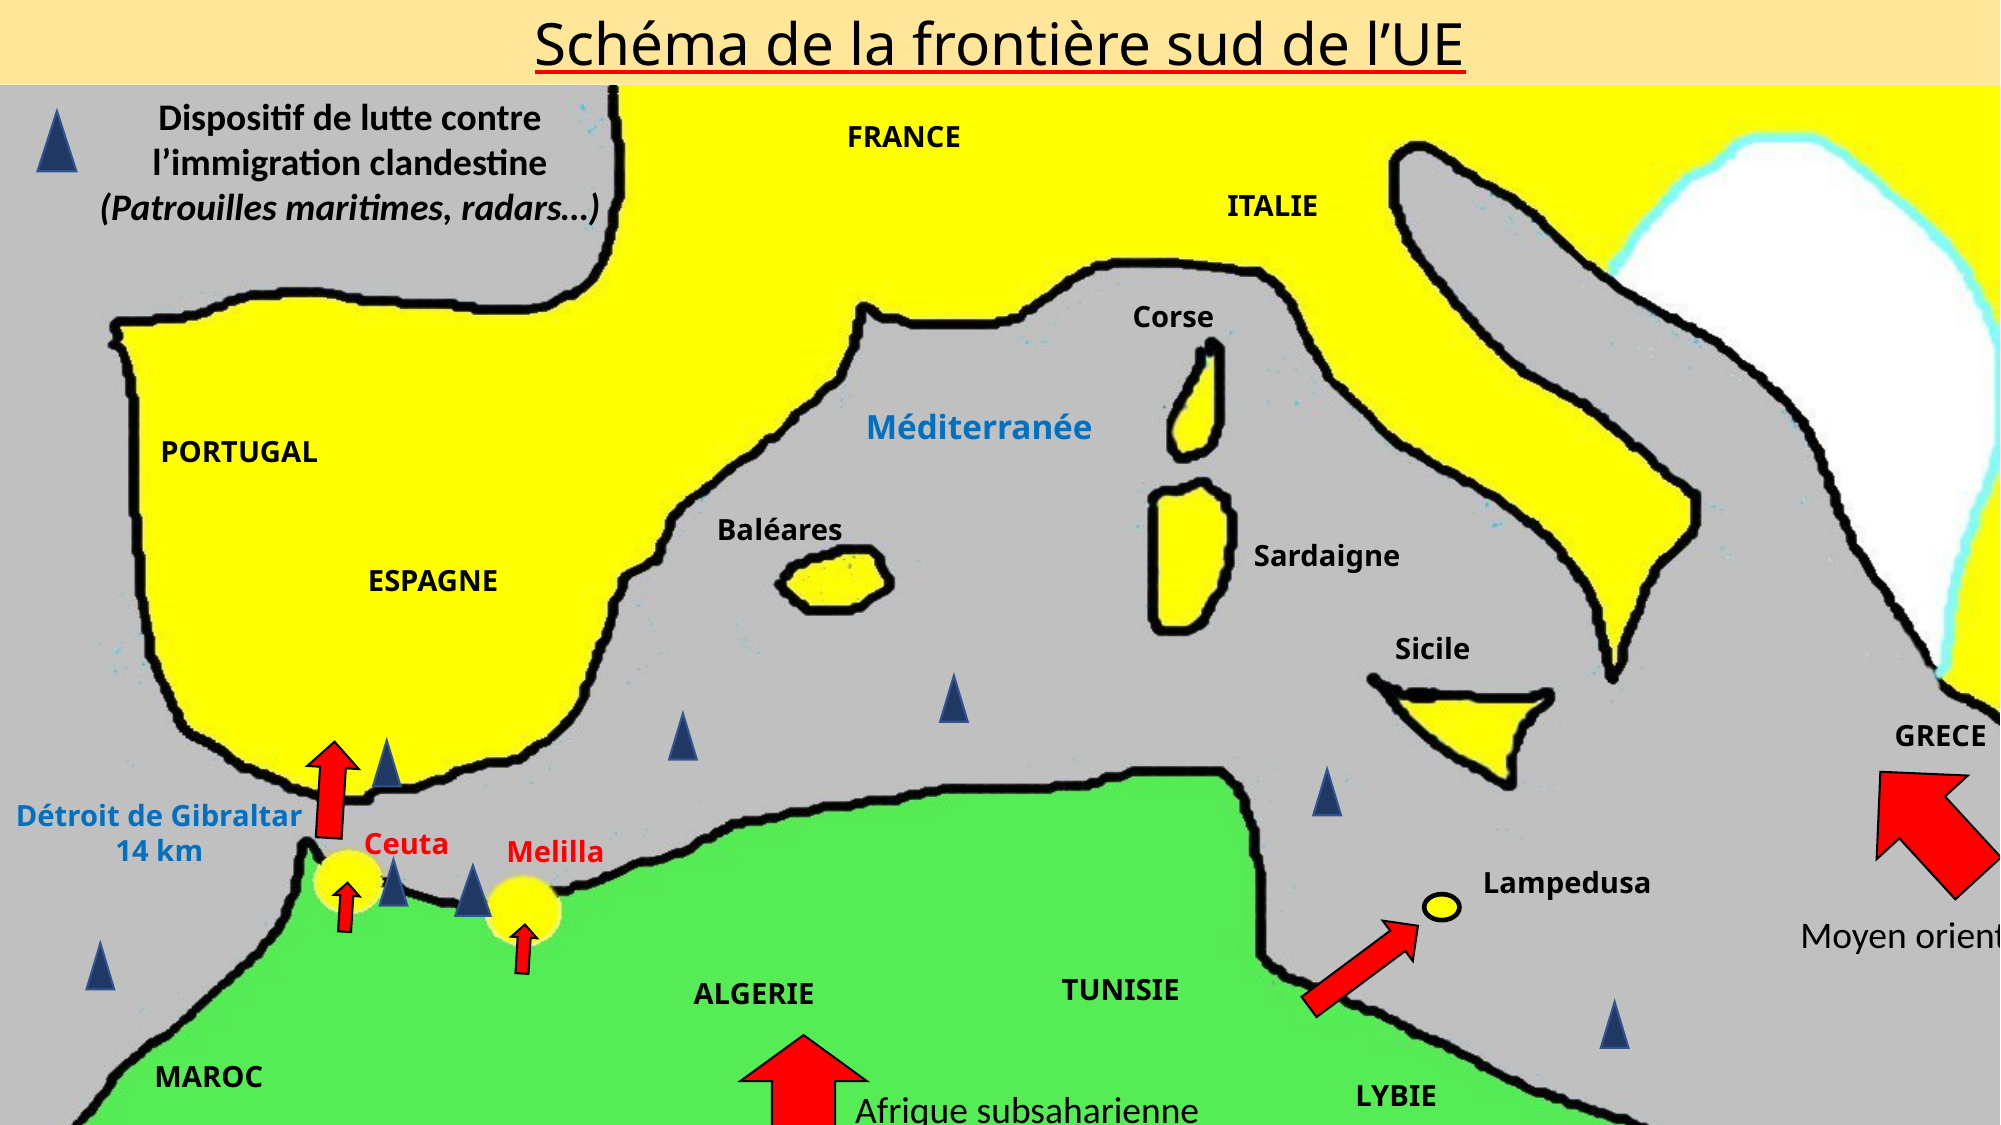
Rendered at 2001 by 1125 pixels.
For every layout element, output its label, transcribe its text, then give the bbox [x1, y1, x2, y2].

picture [0, 85, 2000, 1125]
text_box Schéma de la frontière sud de l’UE [0, 0, 2000, 85]
